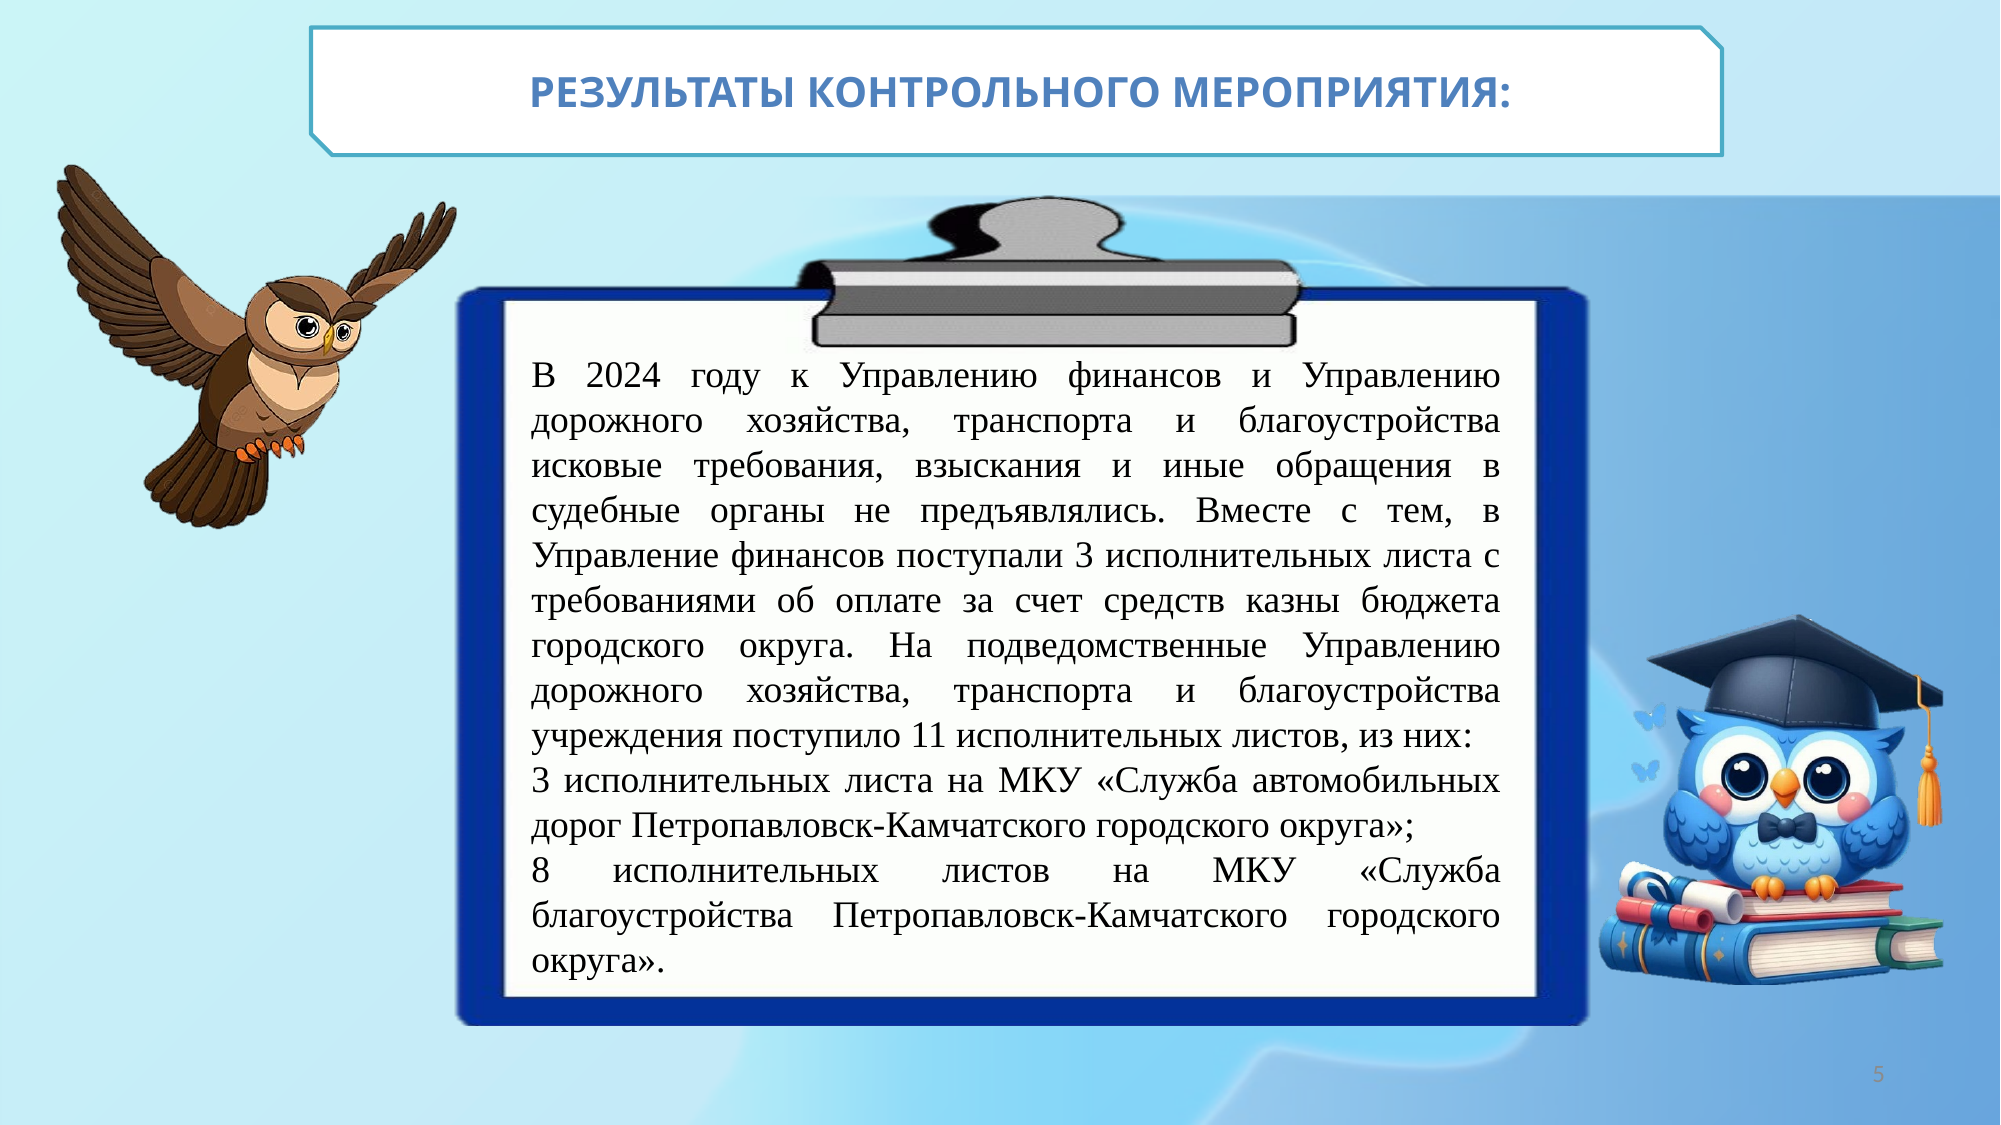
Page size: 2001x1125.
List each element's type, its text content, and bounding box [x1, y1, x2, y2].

picture [0, 0, 2000, 1125]
slide_number 5 [1433, 1042, 1900, 1103]
text_box РЕЗУЛЬТАТЫ КОНТРОЛЬНОГО МЕРОПРИЯТИЯ: [308, 25, 1725, 158]
